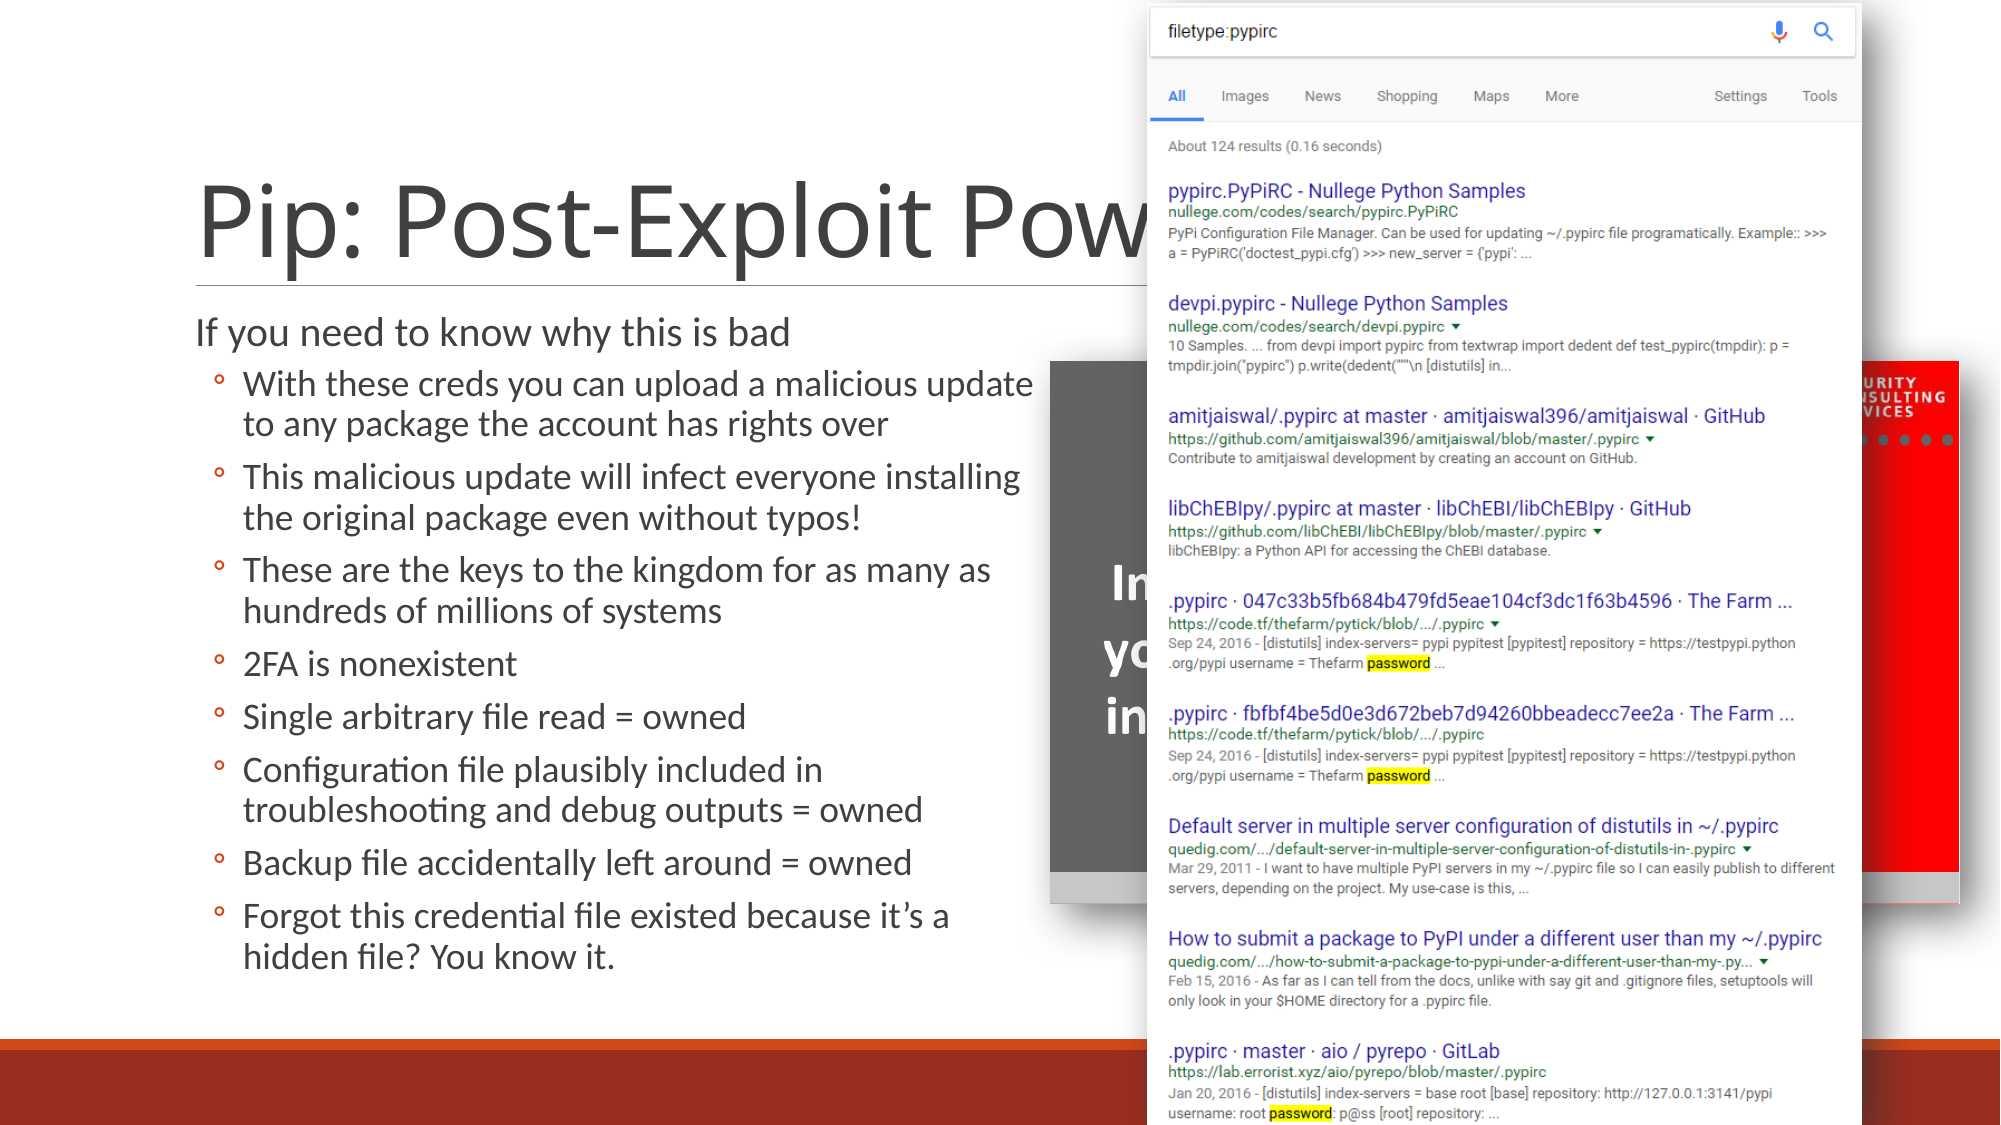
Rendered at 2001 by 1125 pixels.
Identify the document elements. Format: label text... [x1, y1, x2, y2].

list If you need to know why this is bad With these creds you can upload a malicious update to any package the account has rights over This malicious update will infect everyone installing the original package even without typos! These are the keys to the kingdom for as many as hundreds of millions of systems 2FA is nonexistent Single arbitrary file read = owned Configuration file plausibly included in troubleshooting and debug outputs = owned Backup file accidentally left around = owned Forgot this credential file existed because it’s a hidden file? You know it. [180, 302, 1050, 1009]
title Pip: Post-Exploit Power [180, 47, 1130, 285]
picture [1049, 2, 1960, 1125]
